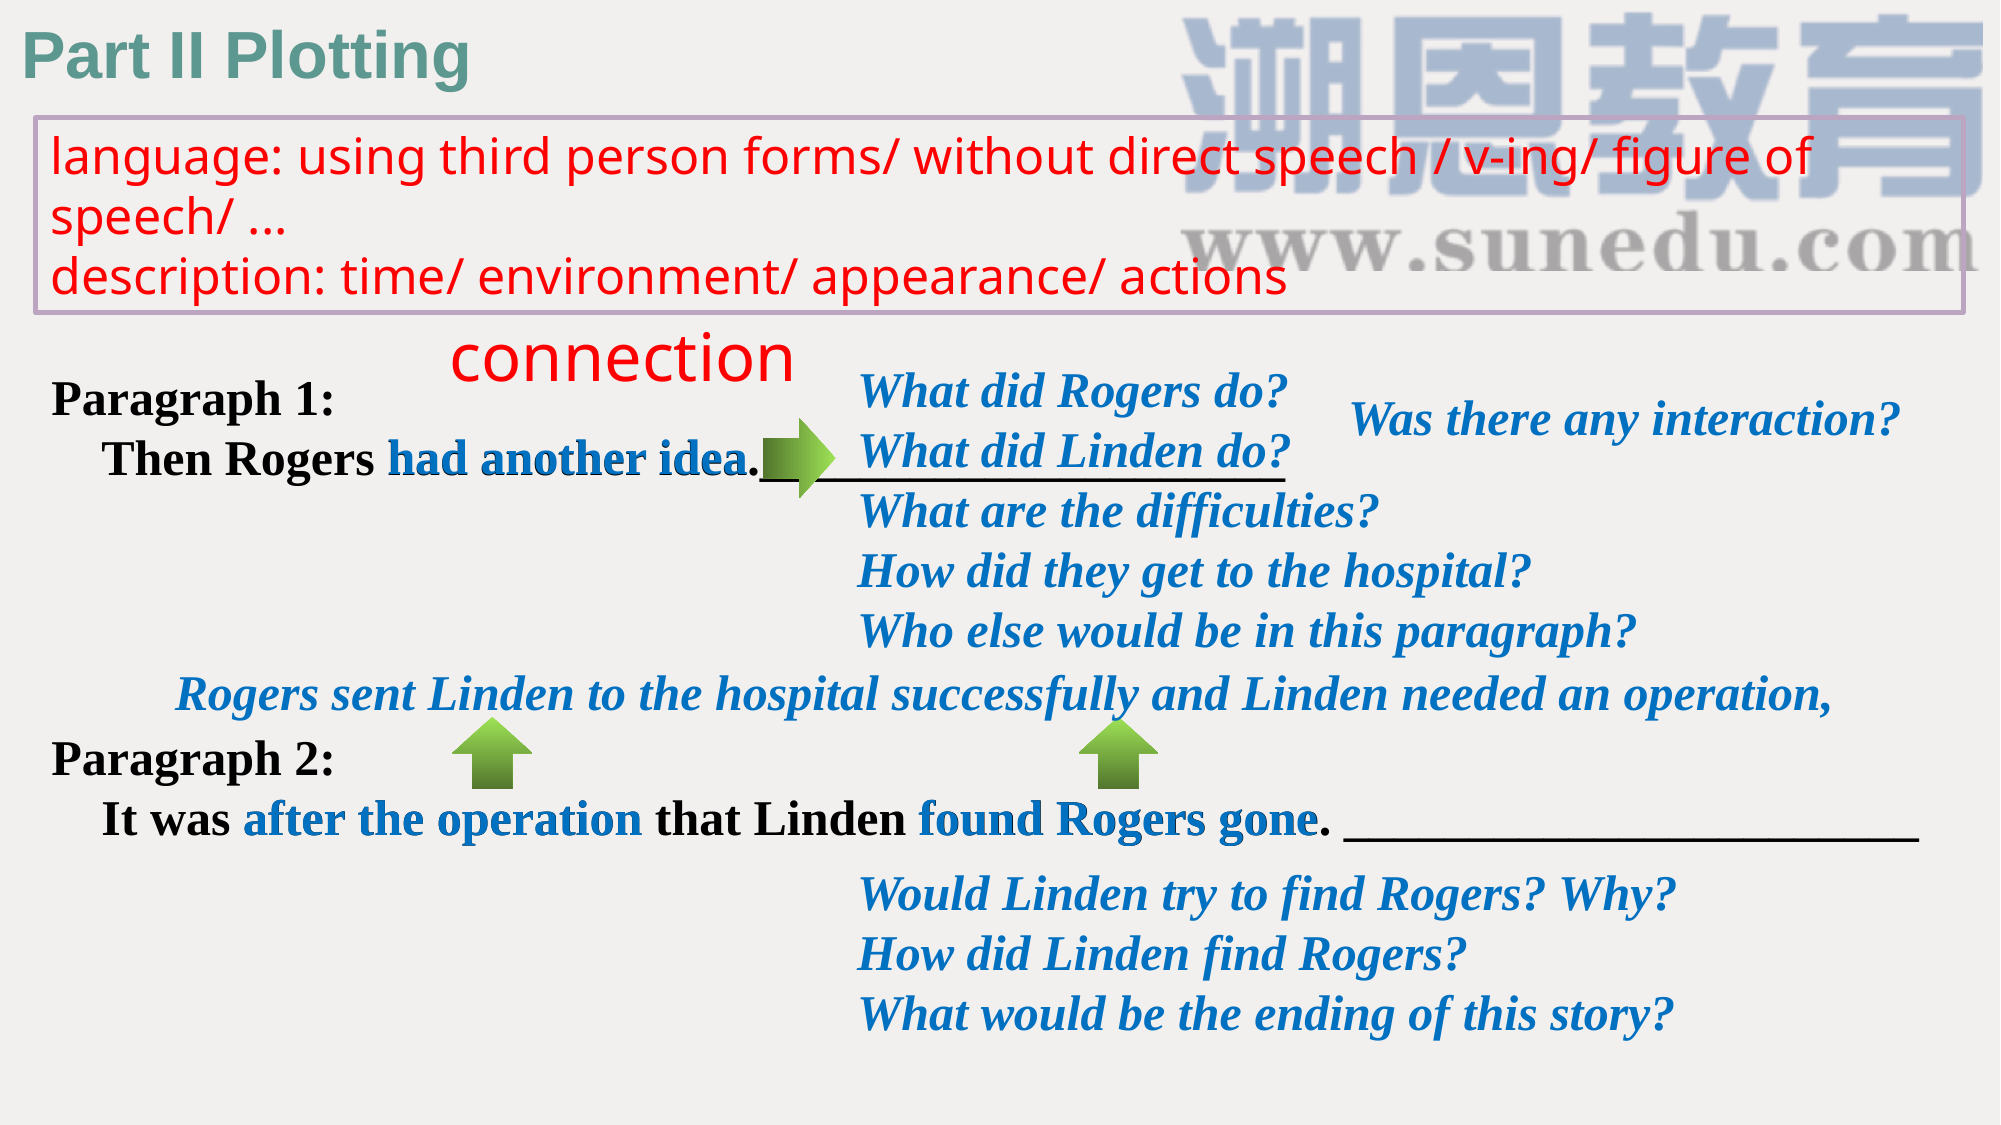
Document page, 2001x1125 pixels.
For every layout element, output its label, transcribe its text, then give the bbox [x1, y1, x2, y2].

text_box Part II Plotting [6, 4, 489, 100]
picture [1178, 10, 1983, 271]
text_box Would Linden try to find Rogers? Why? How did Linden find Rogers? What would be the ending of this story? [842, 853, 1971, 1048]
text_box Paragraph 1: Then Rogers had another idea._____________________ Paragraph 2: It was after the operation that Linden found Rogers gone. _______________________ [1134, 358, 1964, 853]
text_box [762, 415, 838, 501]
text_box found Rogers gone [903, 777, 1334, 853]
text_box [1075, 728, 1161, 791]
text_box language: using third person forms/ without direct speech / v-ing/ figure of speech/ ... description: time/ environment/ appearance/ actions [35, 117, 1964, 313]
text_box connection [434, 306, 813, 402]
text_box Rogers sent Linden to the hospital successfully and Linden needed an operation, [159, 652, 1871, 728]
text_box [449, 728, 535, 791]
text_box What did Rogers do? What did Linden do? What are the difficulties? How did they get to the hospital? Who else would be in this paragraph? [842, 350, 1664, 666]
text_box after the operation [228, 777, 658, 853]
text_box Paragraph 1: Then Rogers had another idea._____________________ Paragraph 2: It was after the operation that Linden found Rogers gone. _______________________ [36, 358, 1103, 898]
text_box Was there any interaction? [1333, 378, 1917, 453]
text_box had another idea [372, 417, 763, 492]
